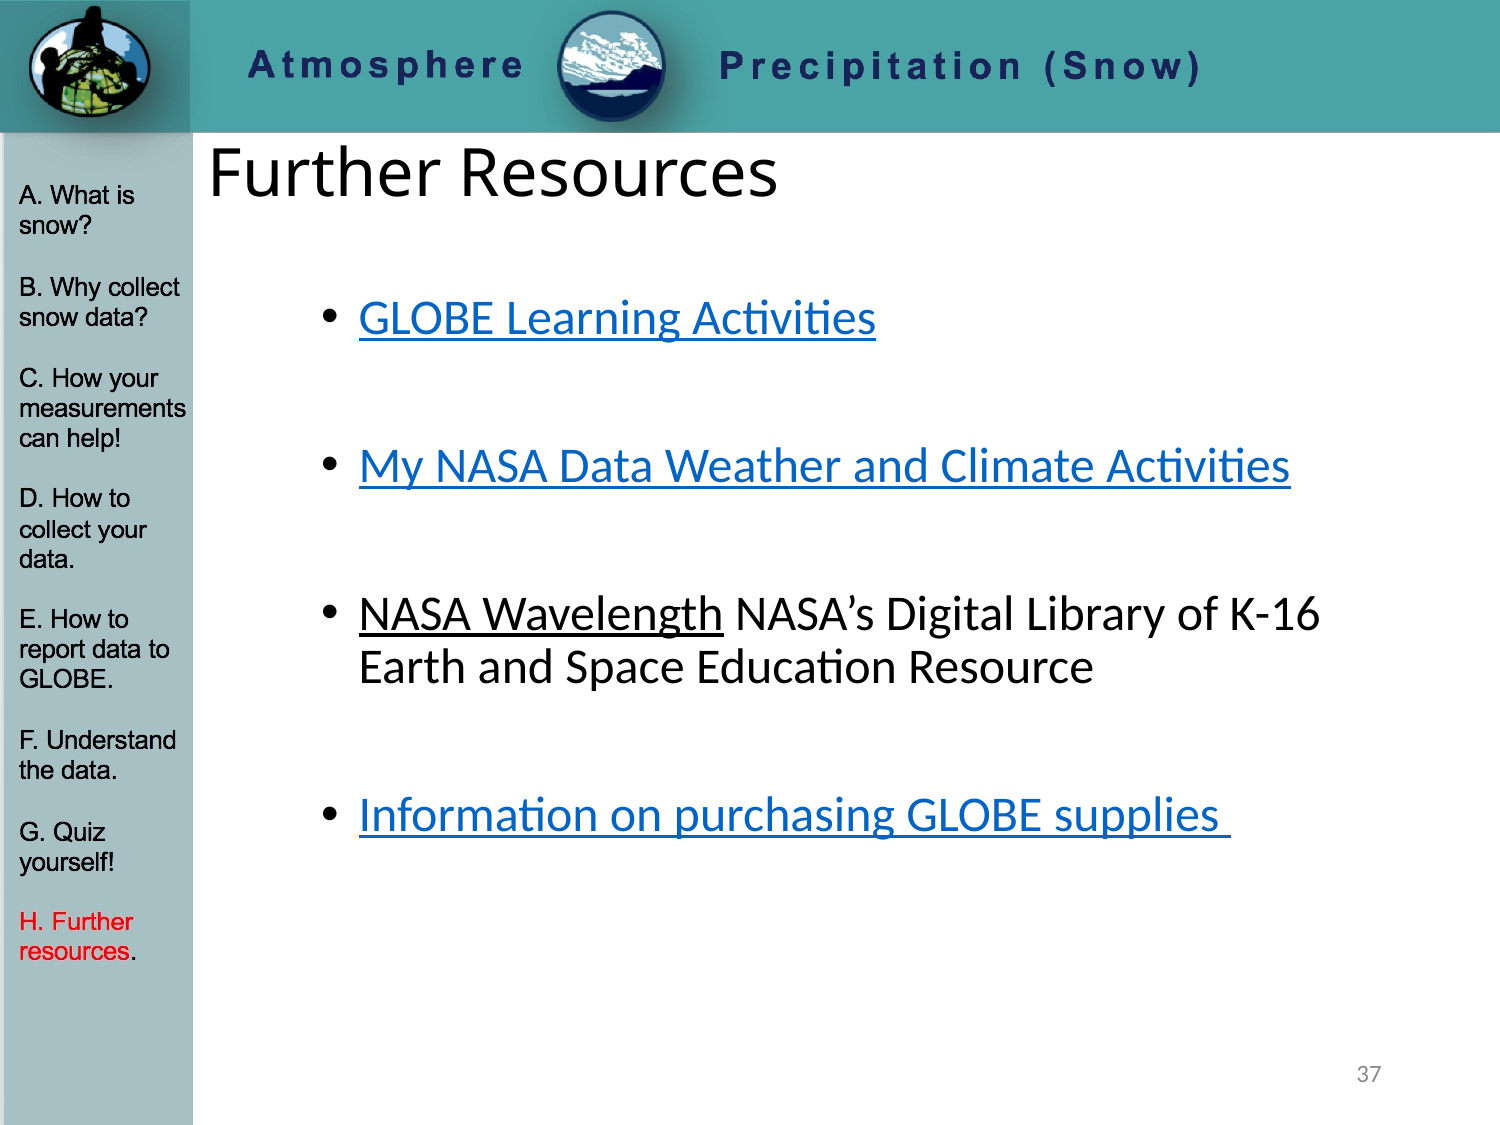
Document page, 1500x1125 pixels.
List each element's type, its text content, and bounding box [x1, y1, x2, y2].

title Further Resources [193, 133, 1487, 284]
list GLOBE Learning Activities My NASA Data Weather and Climate Activities NASA Wavelength NASA’s Digital Library of K-16 Earth and Space Education Resource Information on purchasing GLOBE supplies [231, 283, 1449, 998]
slide_number 37 [1059, 1042, 1397, 1103]
picture [0, 0, 1500, 1125]
